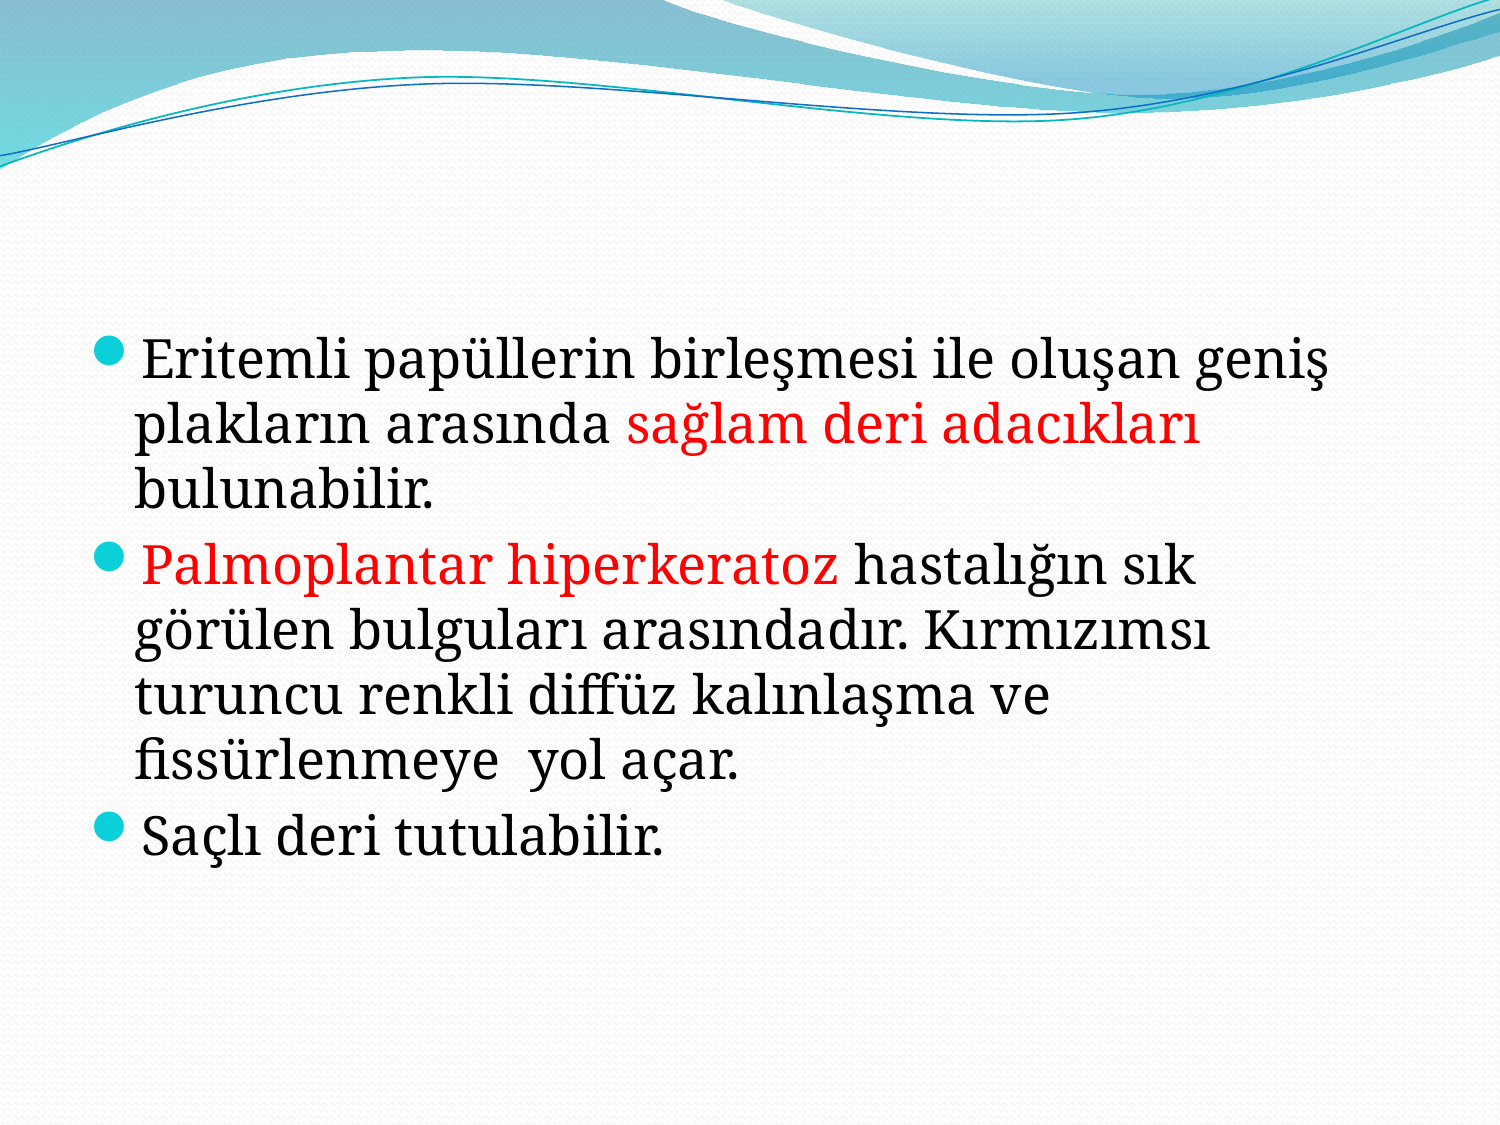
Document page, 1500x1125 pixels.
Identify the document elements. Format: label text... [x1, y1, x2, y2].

list Eritemli papüllerin birleşmesi ile oluşan geniş plakların arasında sağlam deri adacıkları bulunabilir. Palmoplantar hiperkeratoz hastalığın sık görülen bulguları arasındadır. Kırmızımsı turuncu renkli diffüz kalınlaşma ve fissürlenmeye yol açar. Saçlı deri tutulabilir. [75, 317, 1425, 1038]
